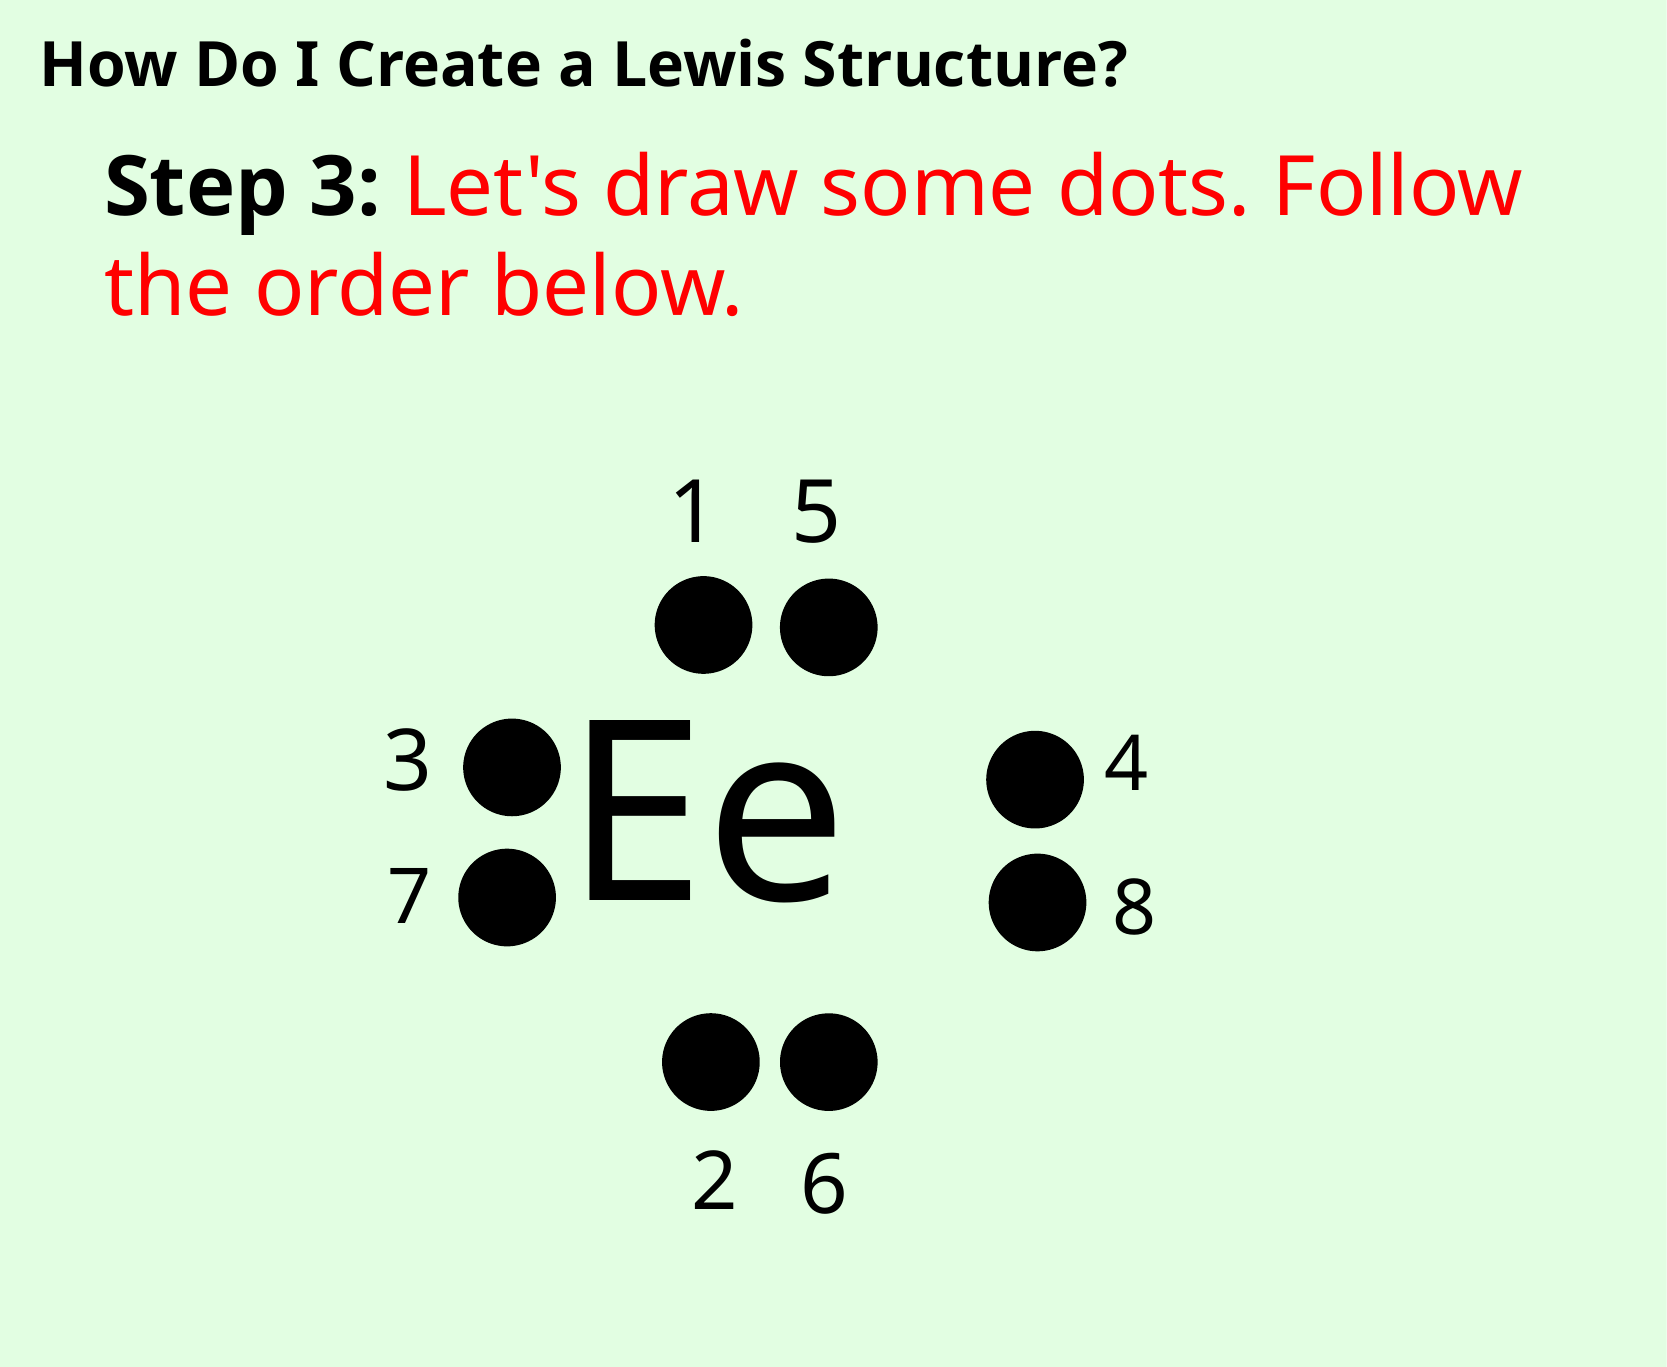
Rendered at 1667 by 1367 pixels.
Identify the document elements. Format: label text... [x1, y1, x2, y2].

text_box 7 [372, 839, 452, 947]
text_box Step 3: Let's draw some dots. Follow the order below. [89, 124, 1592, 340]
text_box 6 [785, 1122, 870, 1238]
text_box 2 [677, 1120, 760, 1234]
text_box 1 [654, 447, 741, 568]
text_box 8 [1097, 849, 1176, 958]
text_box 4 [1089, 706, 1168, 814]
text_box 3 [368, 697, 455, 816]
text_box How Do I Create a Lewis Structure? [24, 16, 1634, 107]
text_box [461, 579, 1084, 1109]
text_box 5 [777, 447, 865, 568]
